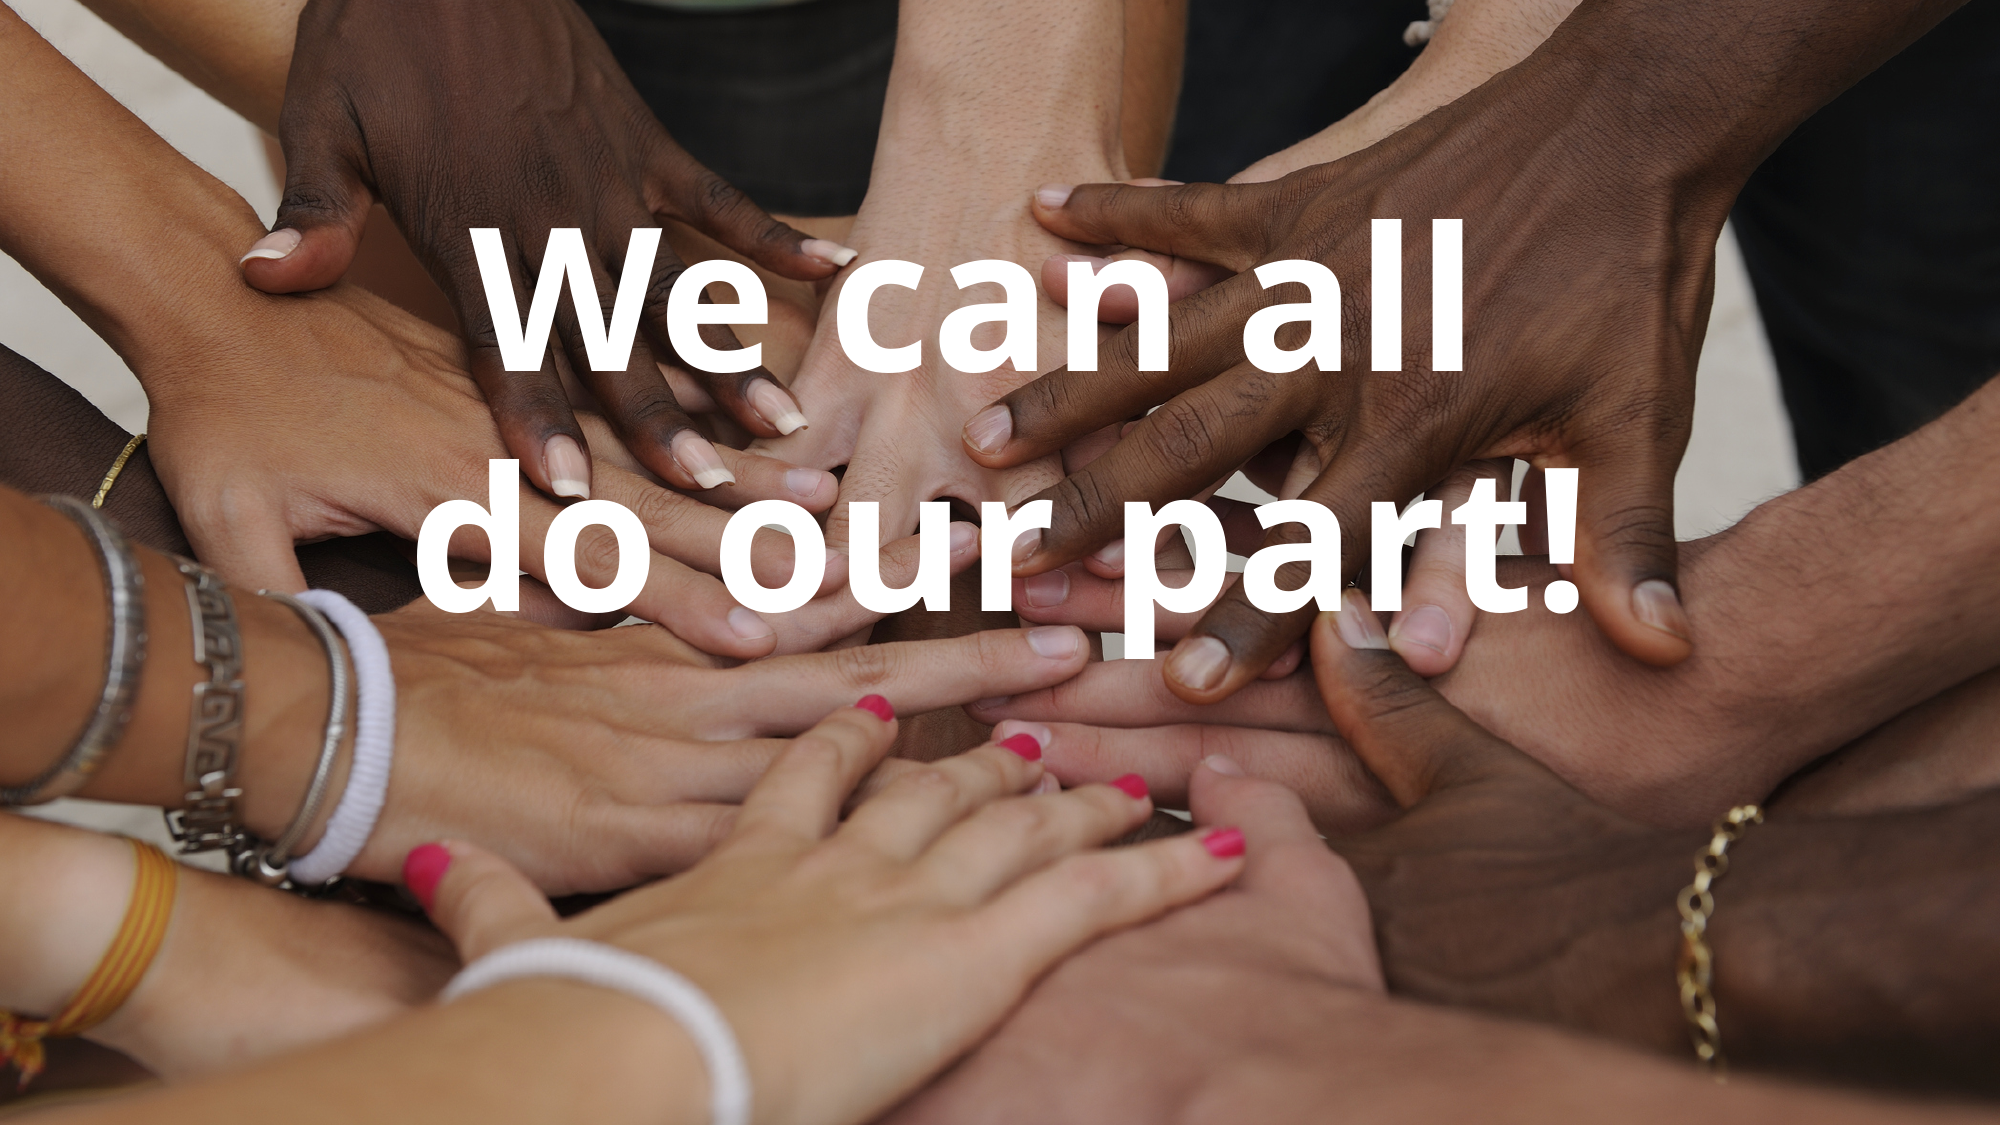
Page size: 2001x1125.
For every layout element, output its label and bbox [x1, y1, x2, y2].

list [0, 0, 2000, 1125]
